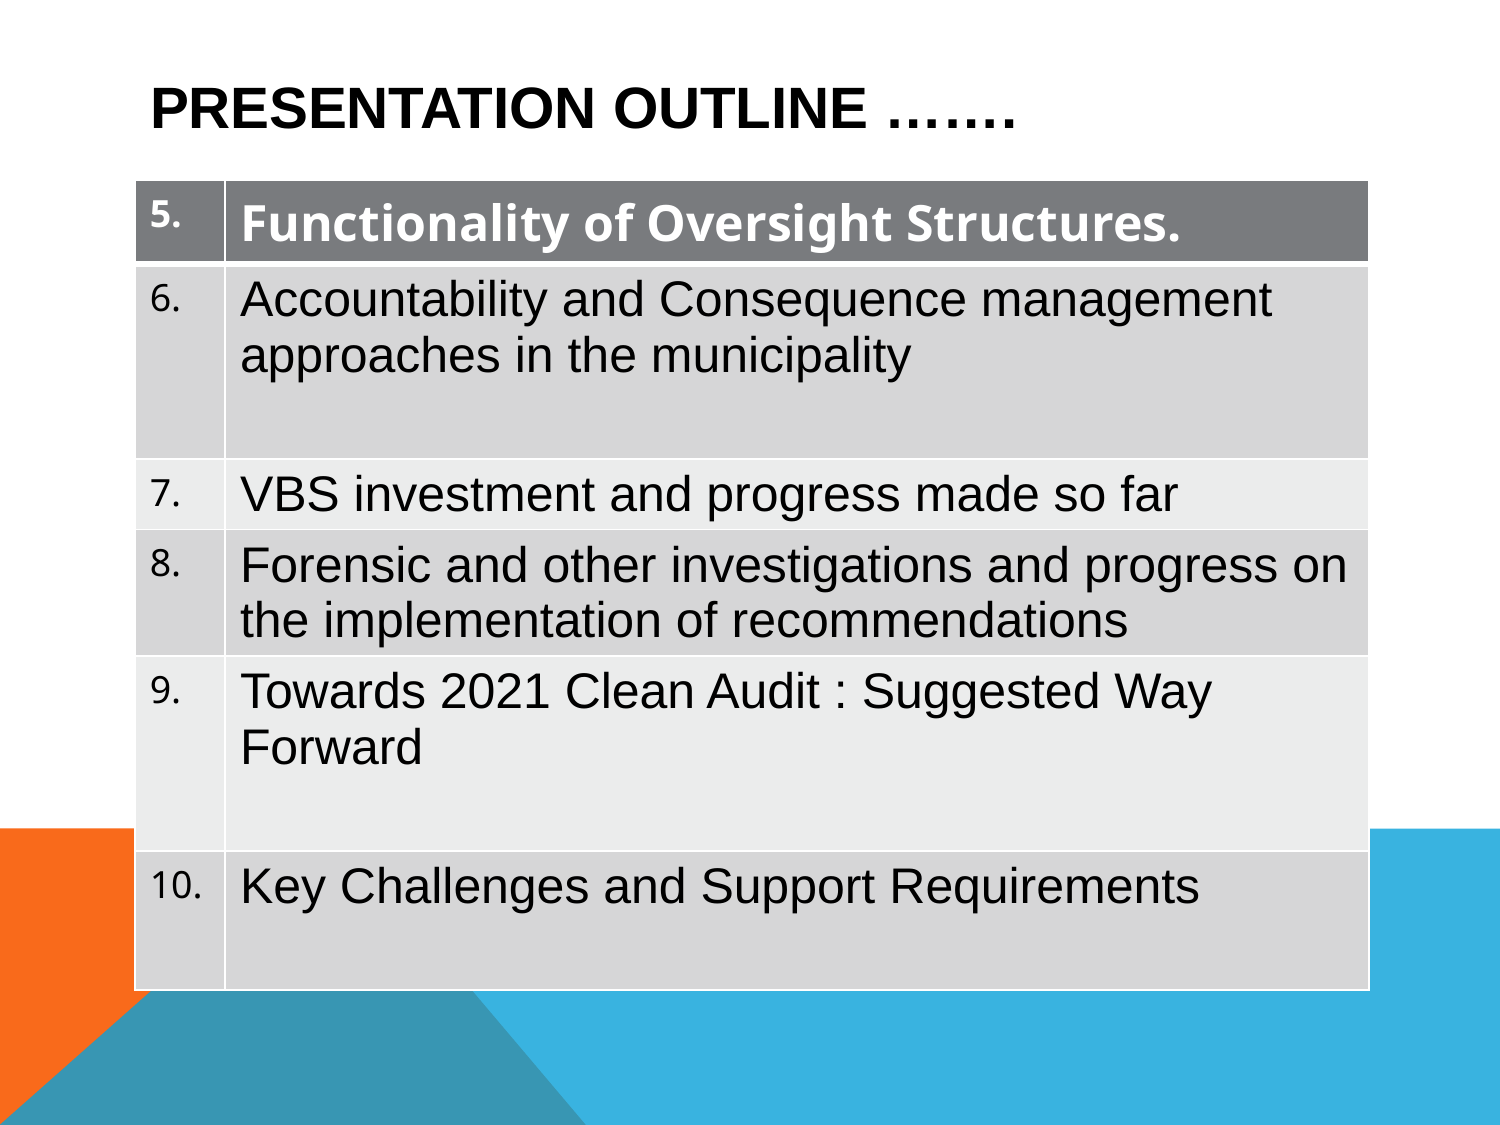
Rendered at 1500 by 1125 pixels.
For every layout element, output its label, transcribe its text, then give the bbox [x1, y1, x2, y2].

table_cell Forensic and other investigations and progress on the implementation of recommendations [226, 530, 1368, 655]
table_cell 9. [136, 657, 224, 850]
table_cell 8. [136, 530, 224, 655]
table_header 5. [136, 181, 224, 261]
title PRESENTATION OUTLINE ……. [135, 60, 1369, 150]
table_cell Accountability and Consequence management approaches in the municipality [226, 267, 1368, 458]
table_header Functionality of Oversight Structures. [226, 181, 1368, 261]
table_cell Towards 2021 Clean Audit : Suggested Way Forward [226, 657, 1368, 850]
table_cell Key Challenges and Support Requirements [226, 852, 1368, 989]
table_cell 10. [136, 852, 224, 989]
table_cell VBS investment and progress made so far [226, 460, 1368, 529]
table_cell 7. [136, 460, 224, 529]
table_cell 6. [136, 267, 224, 458]
